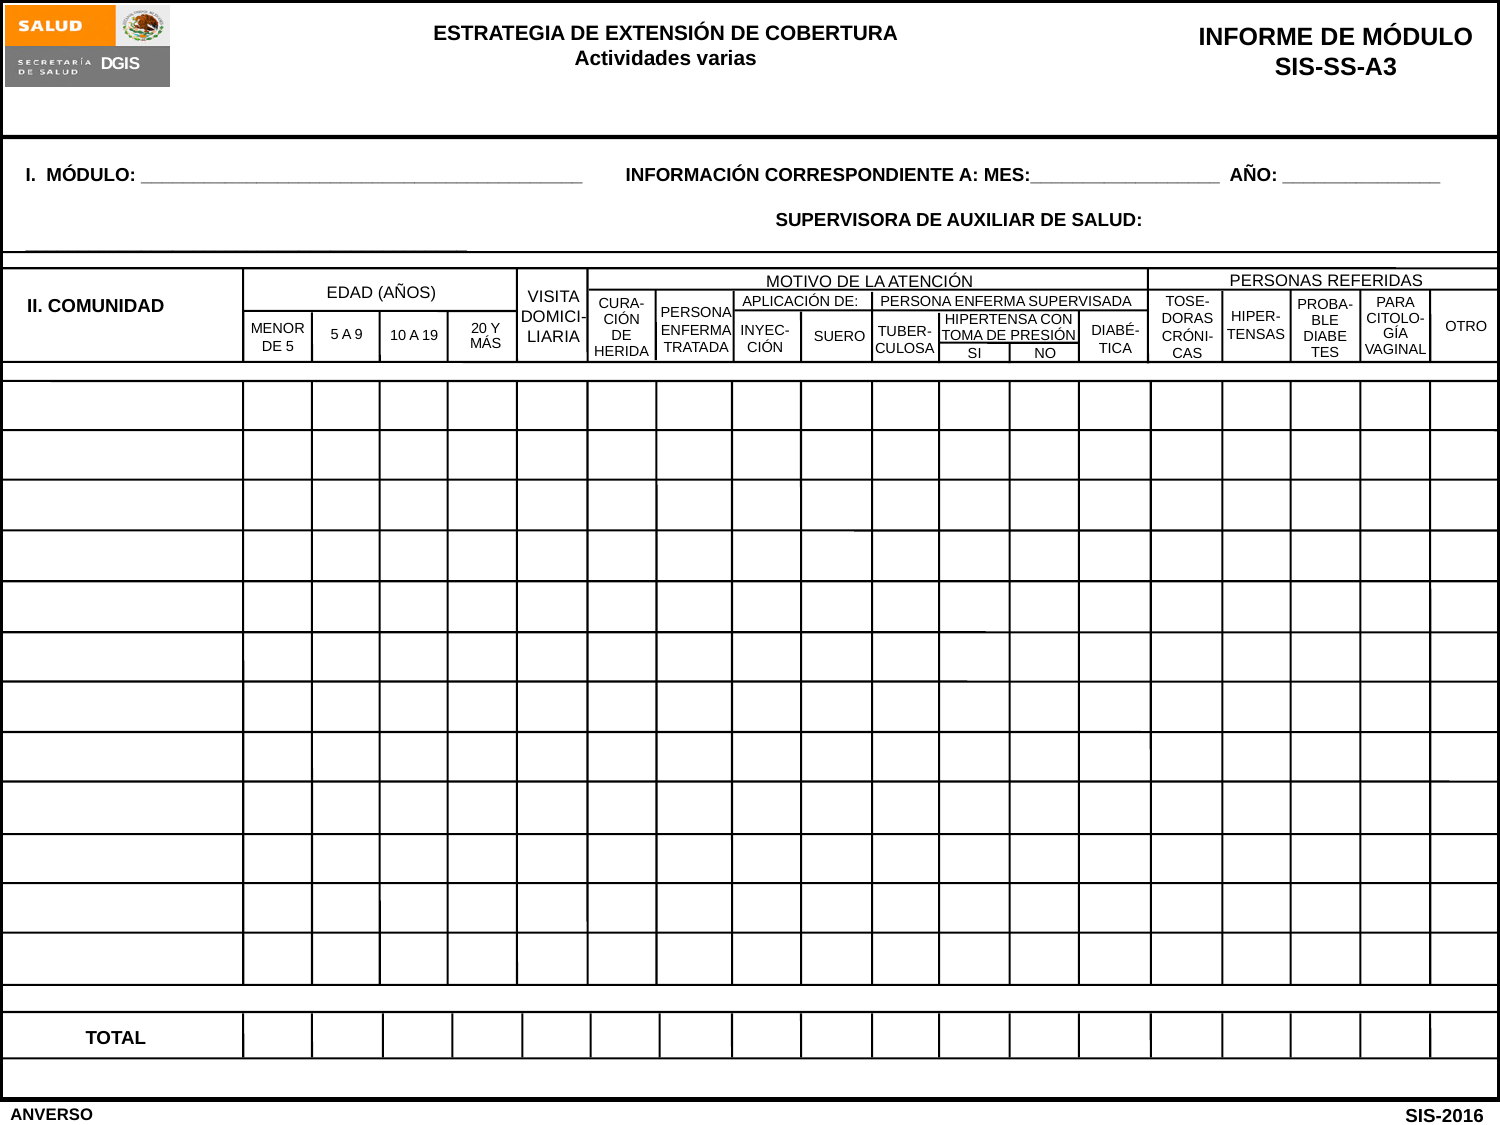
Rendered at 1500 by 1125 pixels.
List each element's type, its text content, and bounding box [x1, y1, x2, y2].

text_box NO [1019, 336, 1071, 369]
text_box 10 A 19 [448, 320, 454, 351]
text_box TOSE- DORAS CRÓNI- CAS [1146, 284, 1229, 369]
text_box CURA- CIÓN DE HERIDA [579, 289, 664, 367]
text_box II. COMUNIDAD [12, 286, 180, 324]
text_box MOTIVO DE LA ATENCIÓN [874, 290, 1146, 299]
text_box PARA CITOLO- GÍA VAGINAL [1361, 297, 1442, 362]
text_box PARA CITOLO- GÍA VAGINAL [1349, 297, 1360, 362]
text_box SUERO [798, 319, 881, 352]
text_box HIPERTENSA CON TOMA DE PRESIÓN [950, 317, 1076, 342]
text_box PROBA- BLE DIABE TES [1282, 297, 1368, 368]
text_box APLICACIÓN DE: [727, 284, 874, 289]
text_box 20 Y MÁS [455, 313, 516, 360]
text_box TOTAL [0, 1018, 232, 1056]
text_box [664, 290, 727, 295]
text_box PERSONA ENFERMA SUPERVISADA [874, 299, 1146, 310]
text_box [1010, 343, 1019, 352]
text_box MOTIVO DE LA ATENCIÓN [592, 263, 1147, 289]
text_box [106, 171, 205, 248]
text_box PERSONA ENFERMA SUPERVISADA [874, 311, 1078, 317]
text_box PERSONA ENFERMA TRATADA [645, 295, 727, 363]
text_box DIABÉ- TICA [1076, 313, 1146, 364]
text_box OTRO [1430, 309, 1500, 342]
text_box VISITA DOMICI- LIARIA [505, 278, 602, 353]
text_box MENOR DE 5 [235, 311, 243, 362]
text_box 5 A 9 [321, 319, 378, 350]
text_box 10 A 19 [380, 320, 447, 351]
text_box PERSONAS REFERIDAS [1152, 261, 1500, 297]
text_box APLICACIÓN DE: [727, 290, 874, 317]
text_box I. MÓDULO: __________________________________________ INFORMACIÓN CORRESPONDIENTE A: MES:__________________ AÑO: _______________ SUPERVISORA DE AUXILIAR DE SALUD: __________________________________________ [10, 155, 1496, 261]
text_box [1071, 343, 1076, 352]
text_box INYEC- CIÓN [725, 312, 805, 363]
text_box HIPER- TENSAS [1211, 299, 1300, 350]
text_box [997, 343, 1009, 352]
text_box EDAD (AÑOS) [244, 274, 516, 309]
text_box MENOR DE 5 [244, 311, 321, 362]
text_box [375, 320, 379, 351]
text_box SI [952, 336, 997, 370]
text_box TUBER- CULOSA [860, 314, 950, 364]
text_box ANVERSO [0, 1096, 127, 1125]
